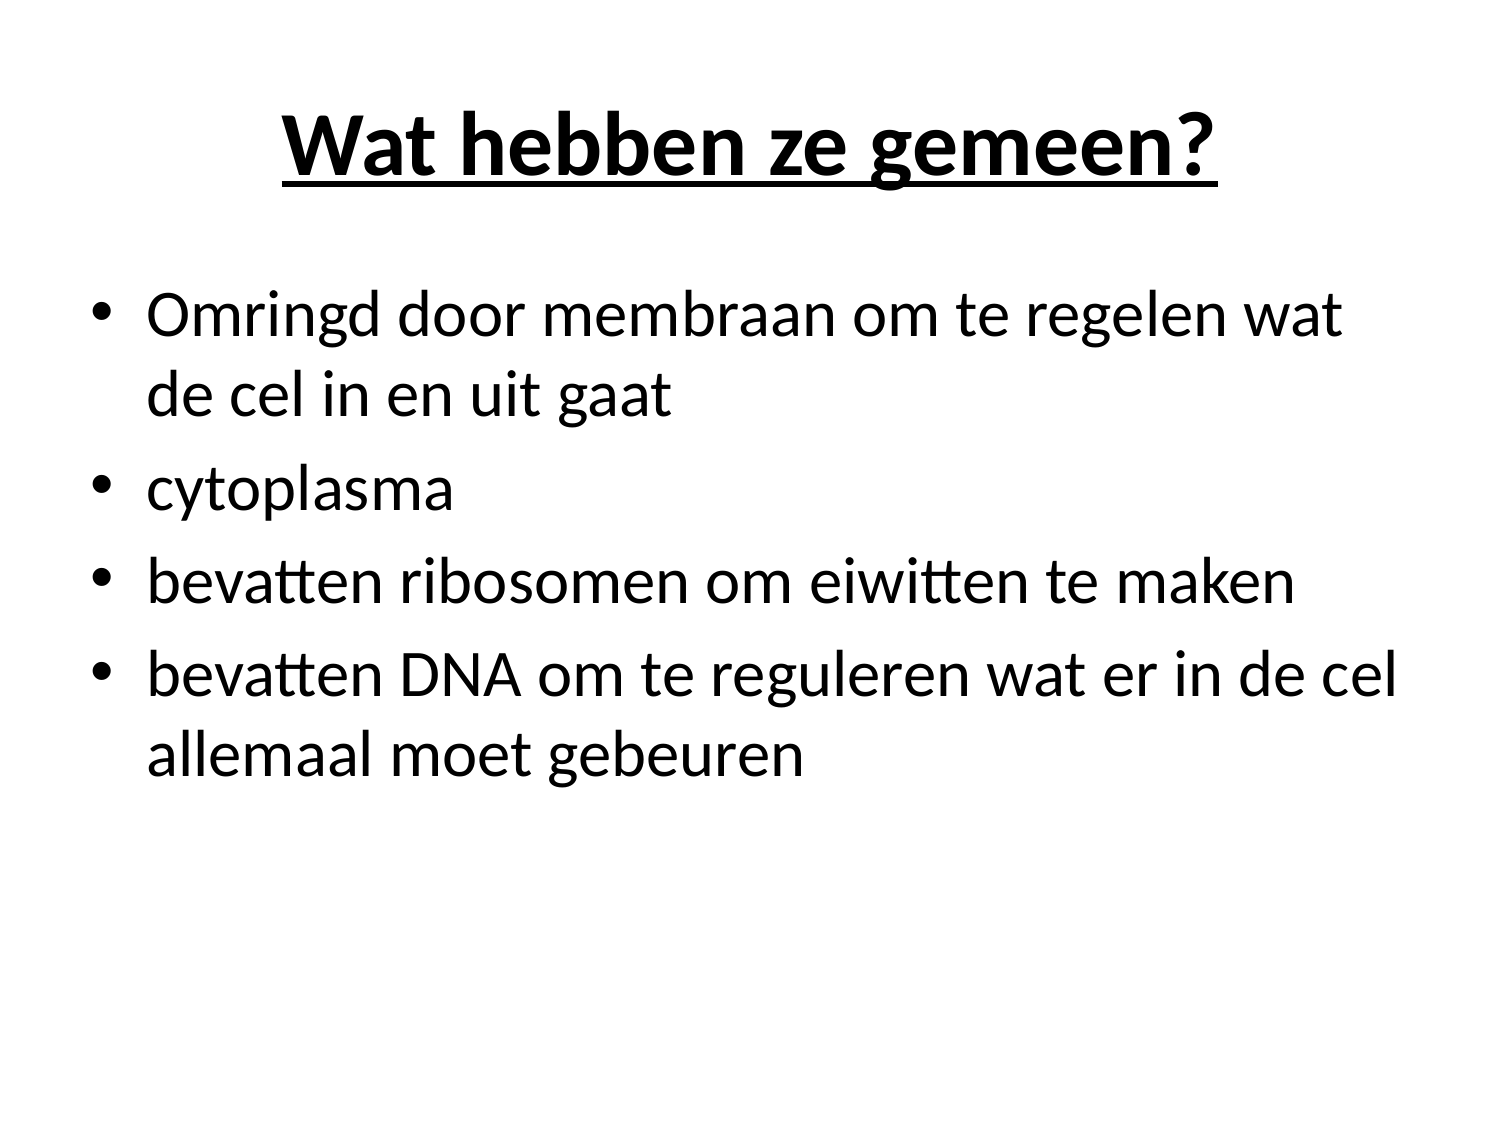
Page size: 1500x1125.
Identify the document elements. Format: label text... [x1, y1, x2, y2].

title Wat hebben ze gemeen? [75, 45, 1425, 233]
list Omringd door membraan om te regelen wat de cel in en uit gaat cytoplasma bevatten ribosomen om eiwitten te maken bevatten DNA om te reguleren wat er in de cel allemaal moet gebeuren [75, 262, 1425, 1005]
